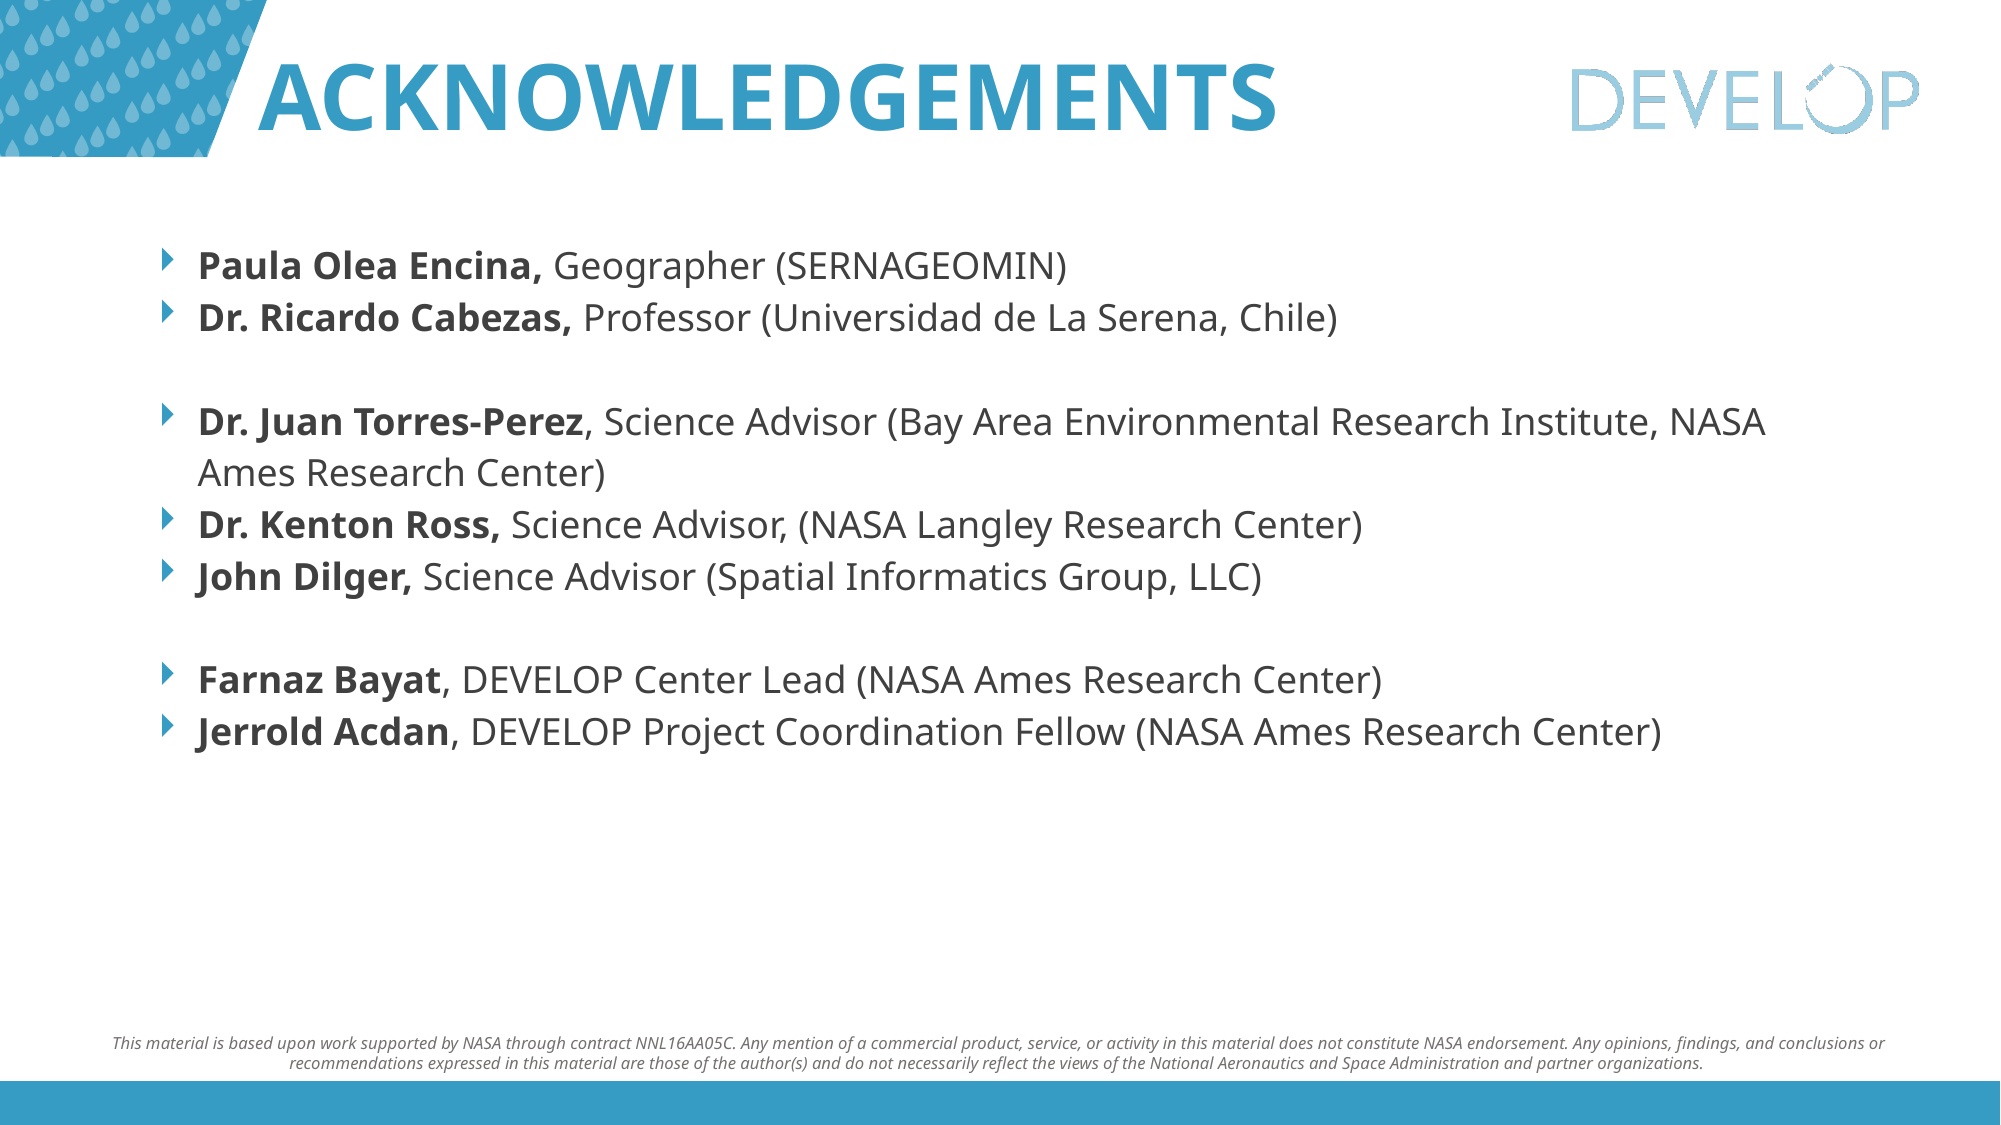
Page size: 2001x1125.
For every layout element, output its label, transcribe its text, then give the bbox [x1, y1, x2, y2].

picture [0, 0, 267, 158]
picture [1572, 63, 1919, 134]
text_box Paula Olea Encina, Geographer (SERNAGEOMIN) Dr. Ricardo Cabezas, Professor (Universidad de La Serena, Chile) Dr. Juan Torres-Perez, Science Advisor (Bay Area Environmental Research Institute, NASA Ames Research Center) Dr. Kenton Ross, Science Advisor, (NASA Langley Research Center) John Dilger, Science Advisor (Spatial Informatics Group, LLC) Farnaz Bayat, DEVELOP Center Lead (NASA Ames Research Center) Jerrold Acdan, DEVELOP Project Coordination Fellow (NASA Ames Research Center) [135, 228, 1865, 973]
